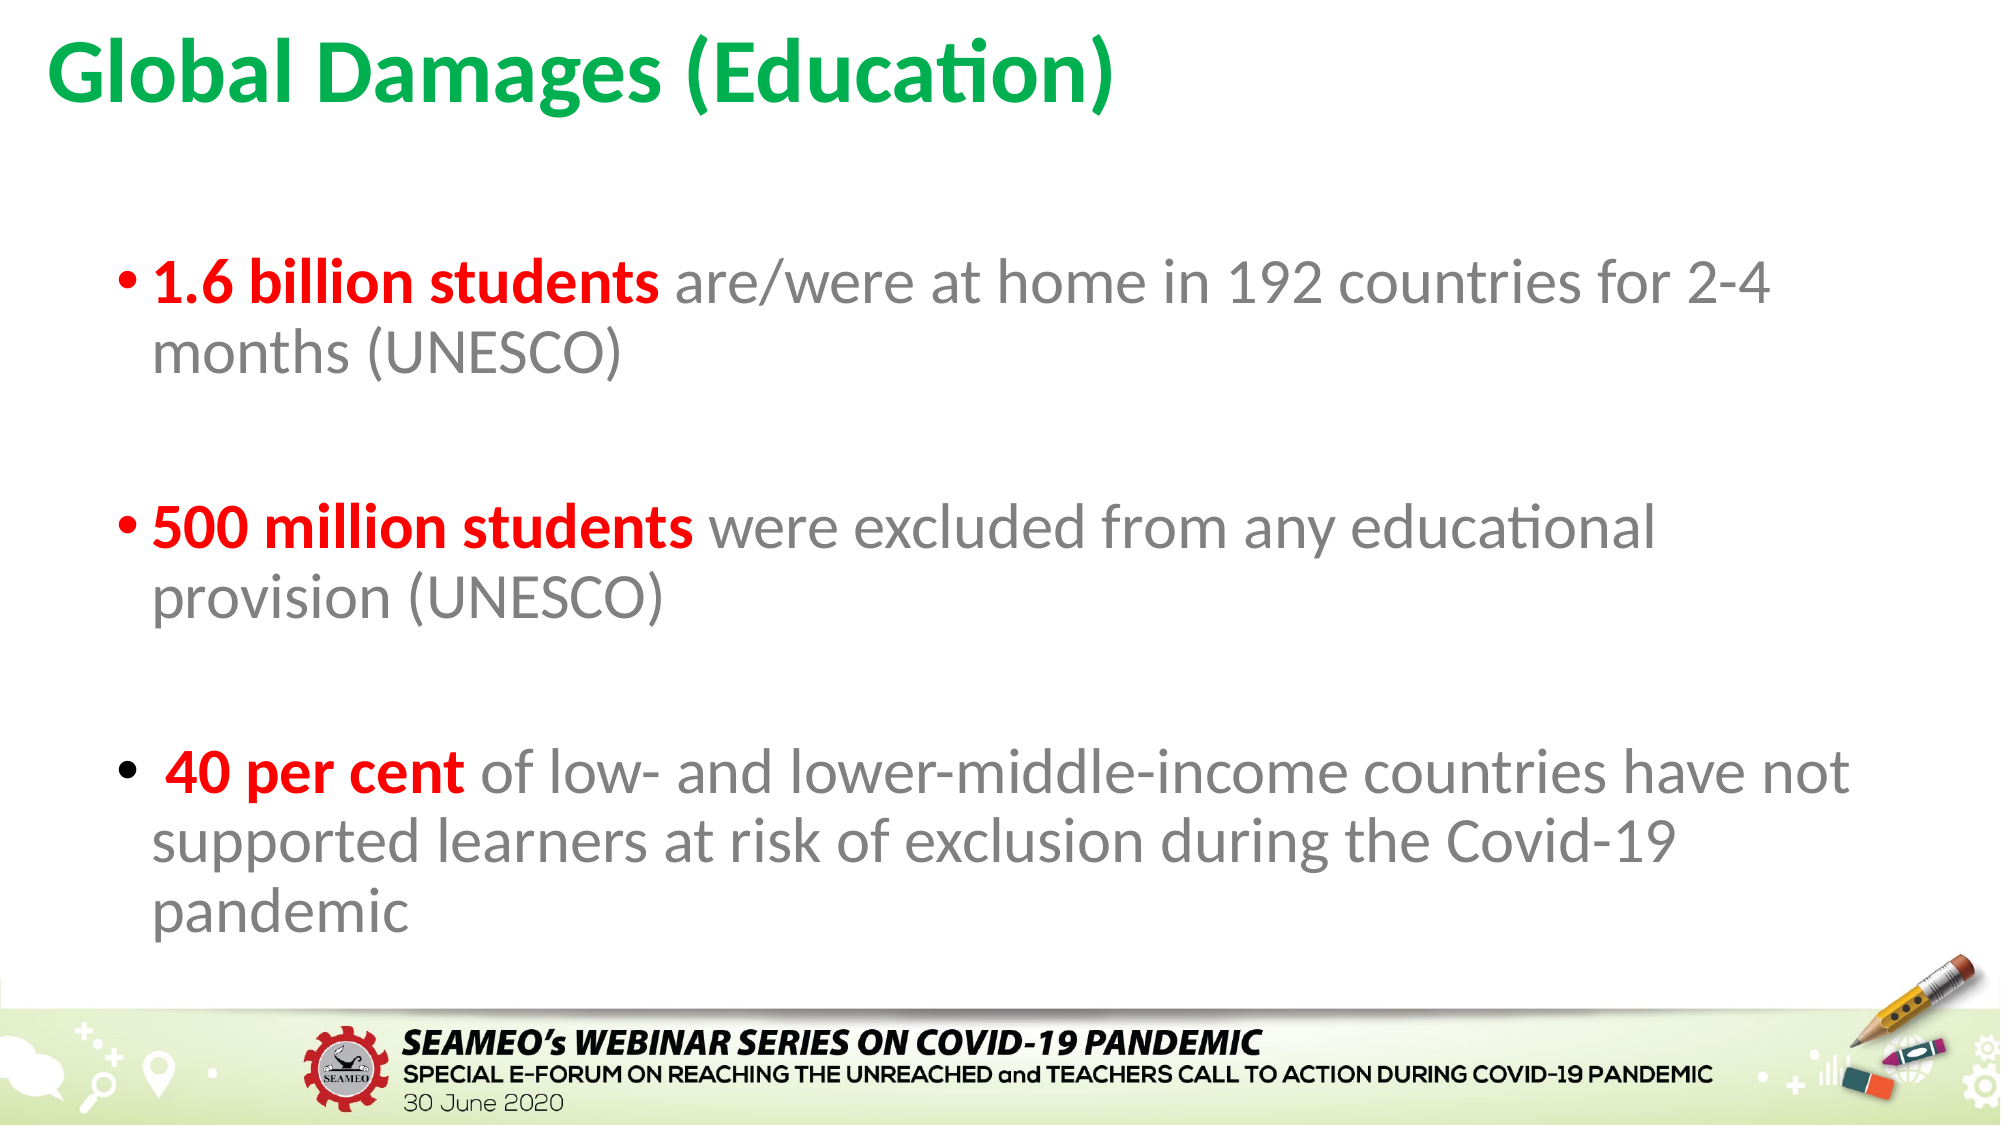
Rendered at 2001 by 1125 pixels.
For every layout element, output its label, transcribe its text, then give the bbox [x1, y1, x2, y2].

title Global Damages (Education) [32, 0, 1758, 147]
picture [0, 0, 2001, 1125]
list 1.6 billion students are/were at home in 192 countries for 2-4 months (UNESCO) 500 million students were excluded from any educational provision (UNESCO) 40 per cent of low- and lower-middle-income countries have not supported learners at risk of exclusion during the Covid-19 pandemic [101, 240, 1907, 955]
